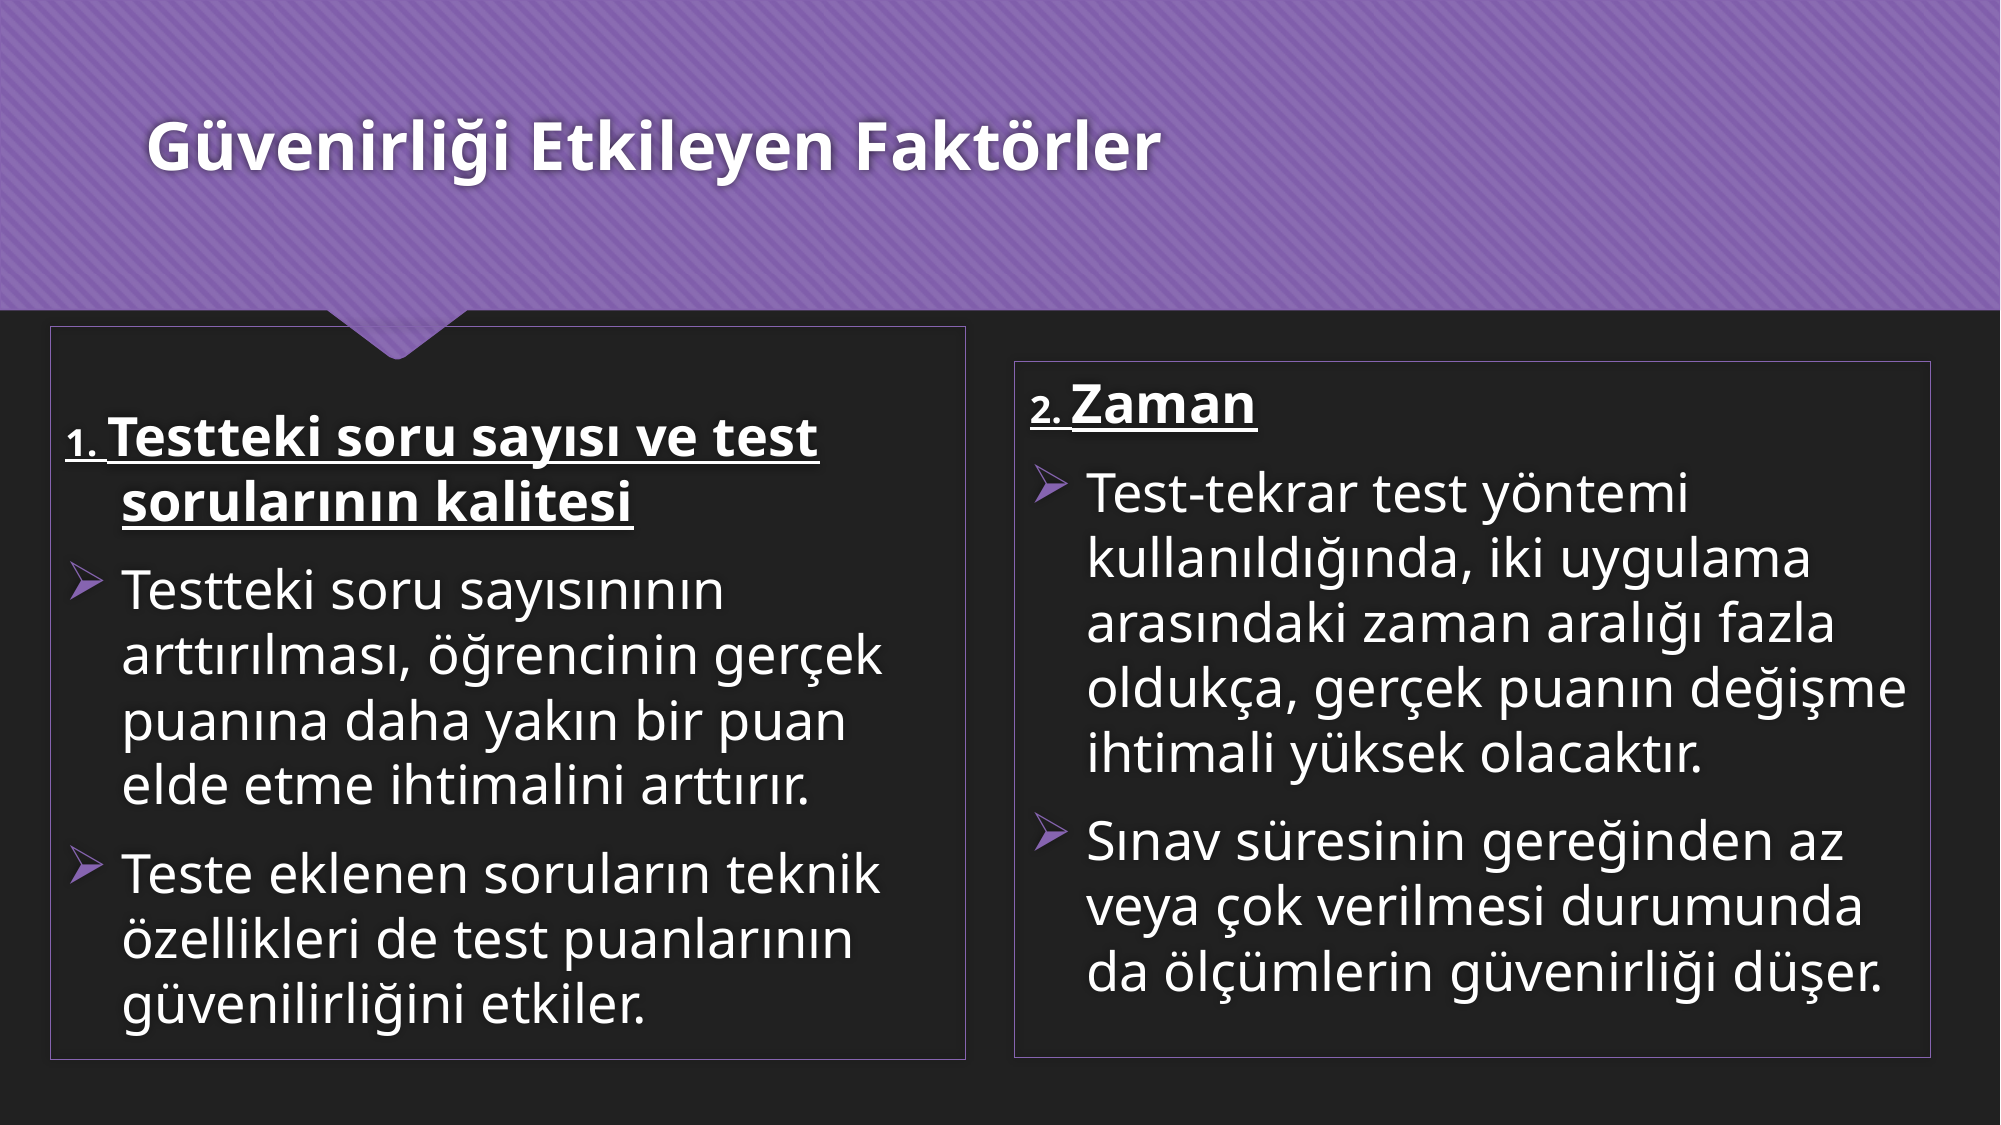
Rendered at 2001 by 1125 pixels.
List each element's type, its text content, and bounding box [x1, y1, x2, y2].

list 1. Testteki soru sayısı ve test sorularının kalitesi Testteki soru sayısınının arttırılması, öğrencinin gerçek puanına daha yakın bir puan elde etme ihtimalini arttırır. Teste eklenen soruların teknik özellikleri de test puanlarının güvenilirliğini etkiler. [50, 326, 966, 1060]
title Güvenirliği Etkileyen Faktörler [130, 111, 1865, 272]
list 2. Zaman Test-tekrar test yöntemi kullanıldığında, iki uygulama arasındaki zaman aralığı fazla oldukça, gerçek puanın değişme ihtimali yüksek olacaktır. Sınav süresinin gereğinden az veya çok verilmesi durumunda da ölçümlerin güvenirliği düşer. [1014, 361, 1931, 1058]
